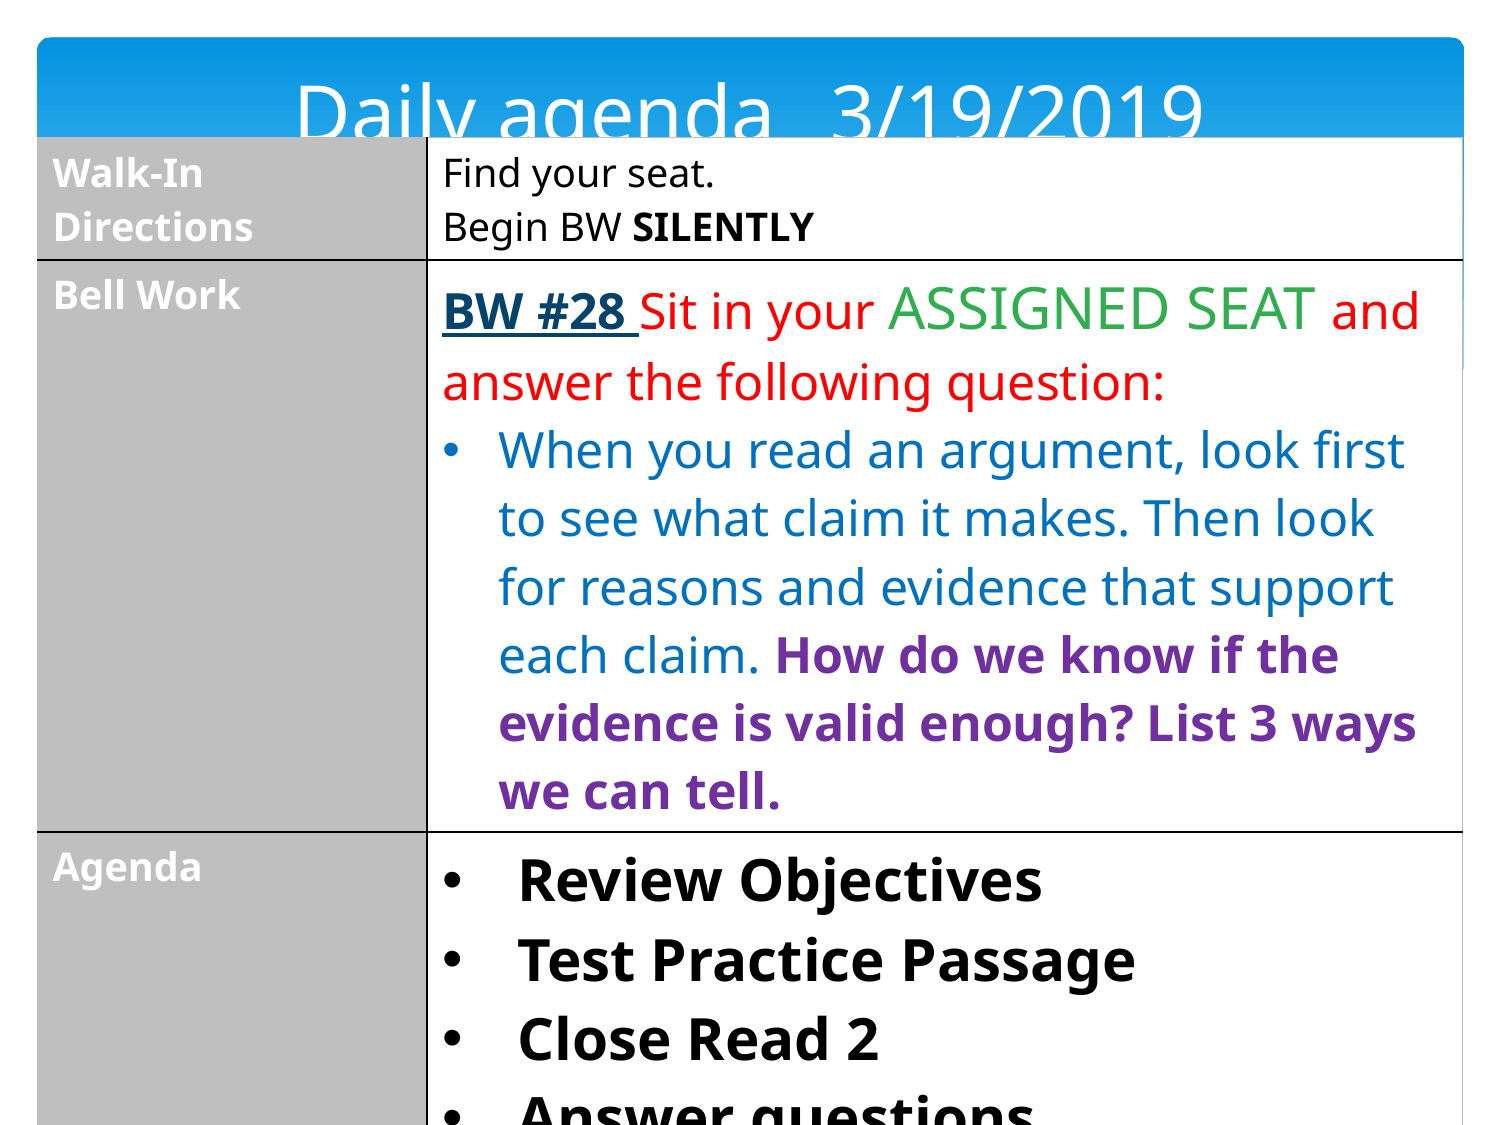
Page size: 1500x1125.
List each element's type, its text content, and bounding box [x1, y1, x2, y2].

table_cell BW #28 Sit in your ASSIGNED SEAT and answer the following question: When you read an argument, look first to see what claim it makes. Then look for reasons and evidence that support each claim. How do we know if the evidence is valid enough? List 3 ways we can tell. [428, 261, 1462, 831]
table_header Find your seat. Begin BW SILENTLY [428, 138, 1462, 259]
table_cell Agenda [38, 833, 426, 1125]
table_cell Review Objectives Test Practice Passage Close Read 2 Answer questions Exit Slip [428, 833, 1462, 1125]
table_cell Bell Work [38, 261, 426, 831]
table_header Walk-In Directions [38, 138, 426, 259]
title Daily agenda 3/19/2019 [75, 55, 1425, 137]
